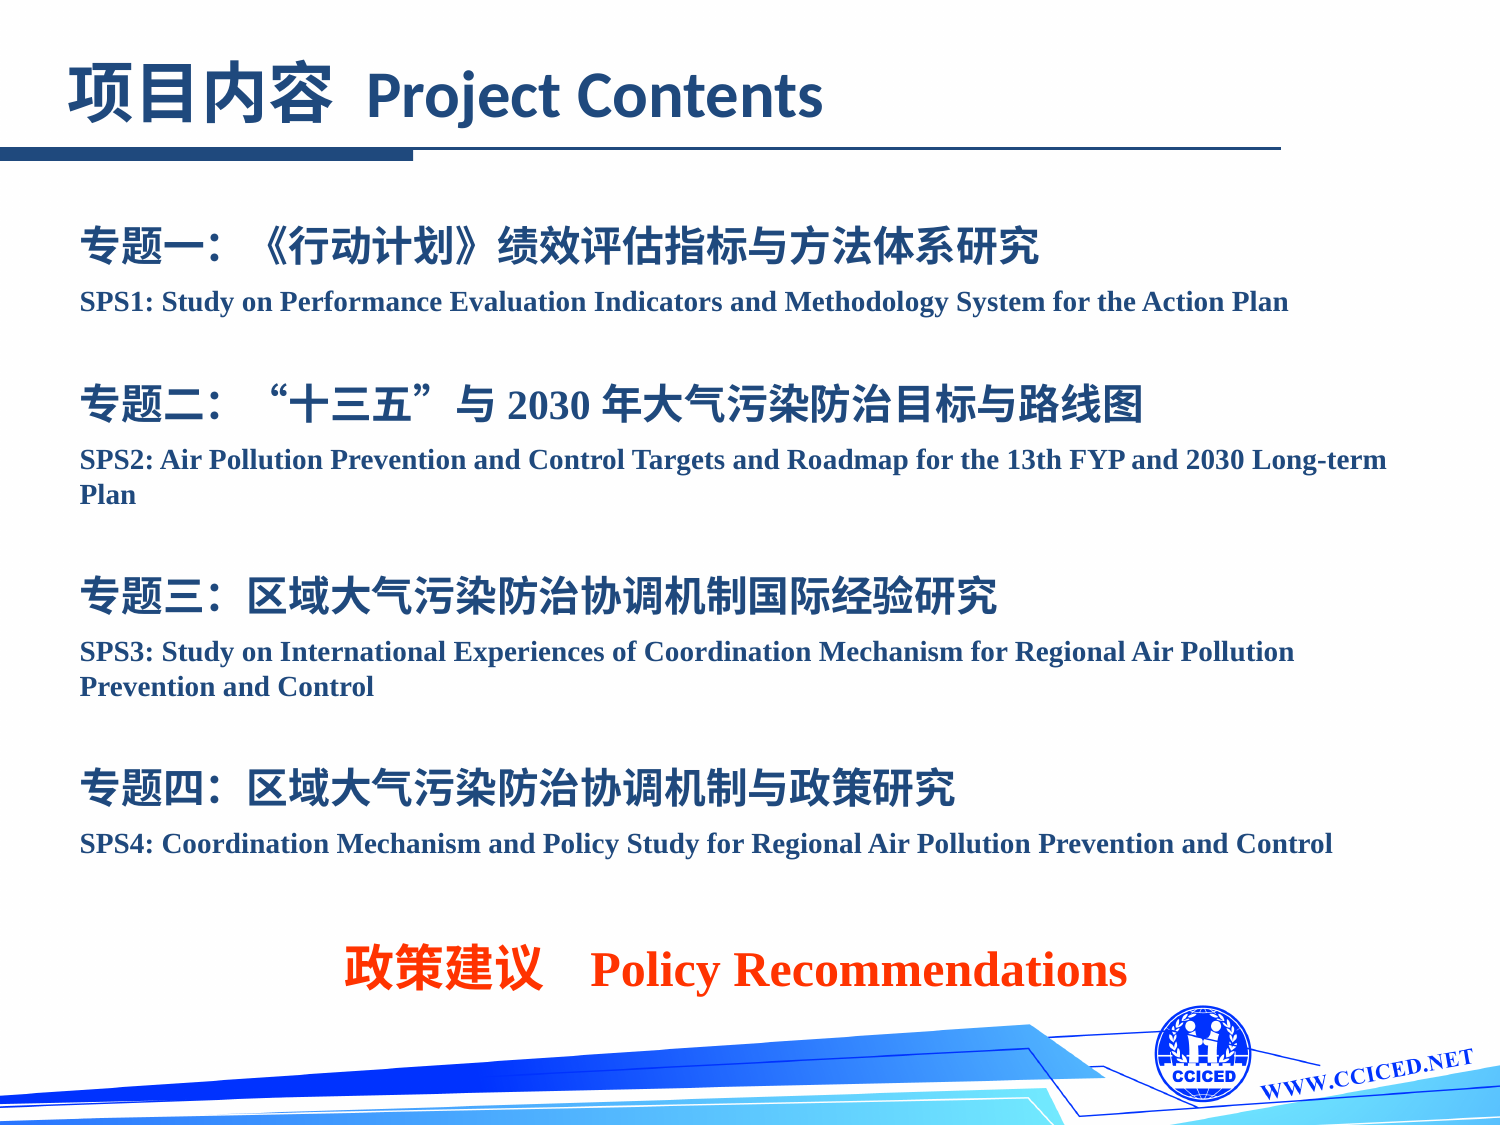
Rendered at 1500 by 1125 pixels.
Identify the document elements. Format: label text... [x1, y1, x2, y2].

picture [0, 0, 1500, 1125]
text_box 项目内容 Project Contents [53, 44, 975, 138]
text_box 专题一：《行动计划》绩效评估指标与方法体系研究 SPS1: Study on Performance Evaluation Indicators and Methodology System for the Action Plan 专题二：“十三五”与2030年大气污染防治目标与路线图 SPS2: Air Pollution Prevention and Control Targets and Roadmap for the 13th FYP and 2030 Long-term Plan 专题三：区域大气污染防治协调机制国际经验研究 SPS3: Study on International Experiences of Coordination Mechanism for Regional Air Pollution Prevention and Control 专题四：区域大气污染防治协调机制与政策研究 SPS4: Coordination Mechanism and Policy Study for Regional Air Pollution Prevention and Control 政策建议 Policy Recommendations [64, 208, 1424, 1012]
